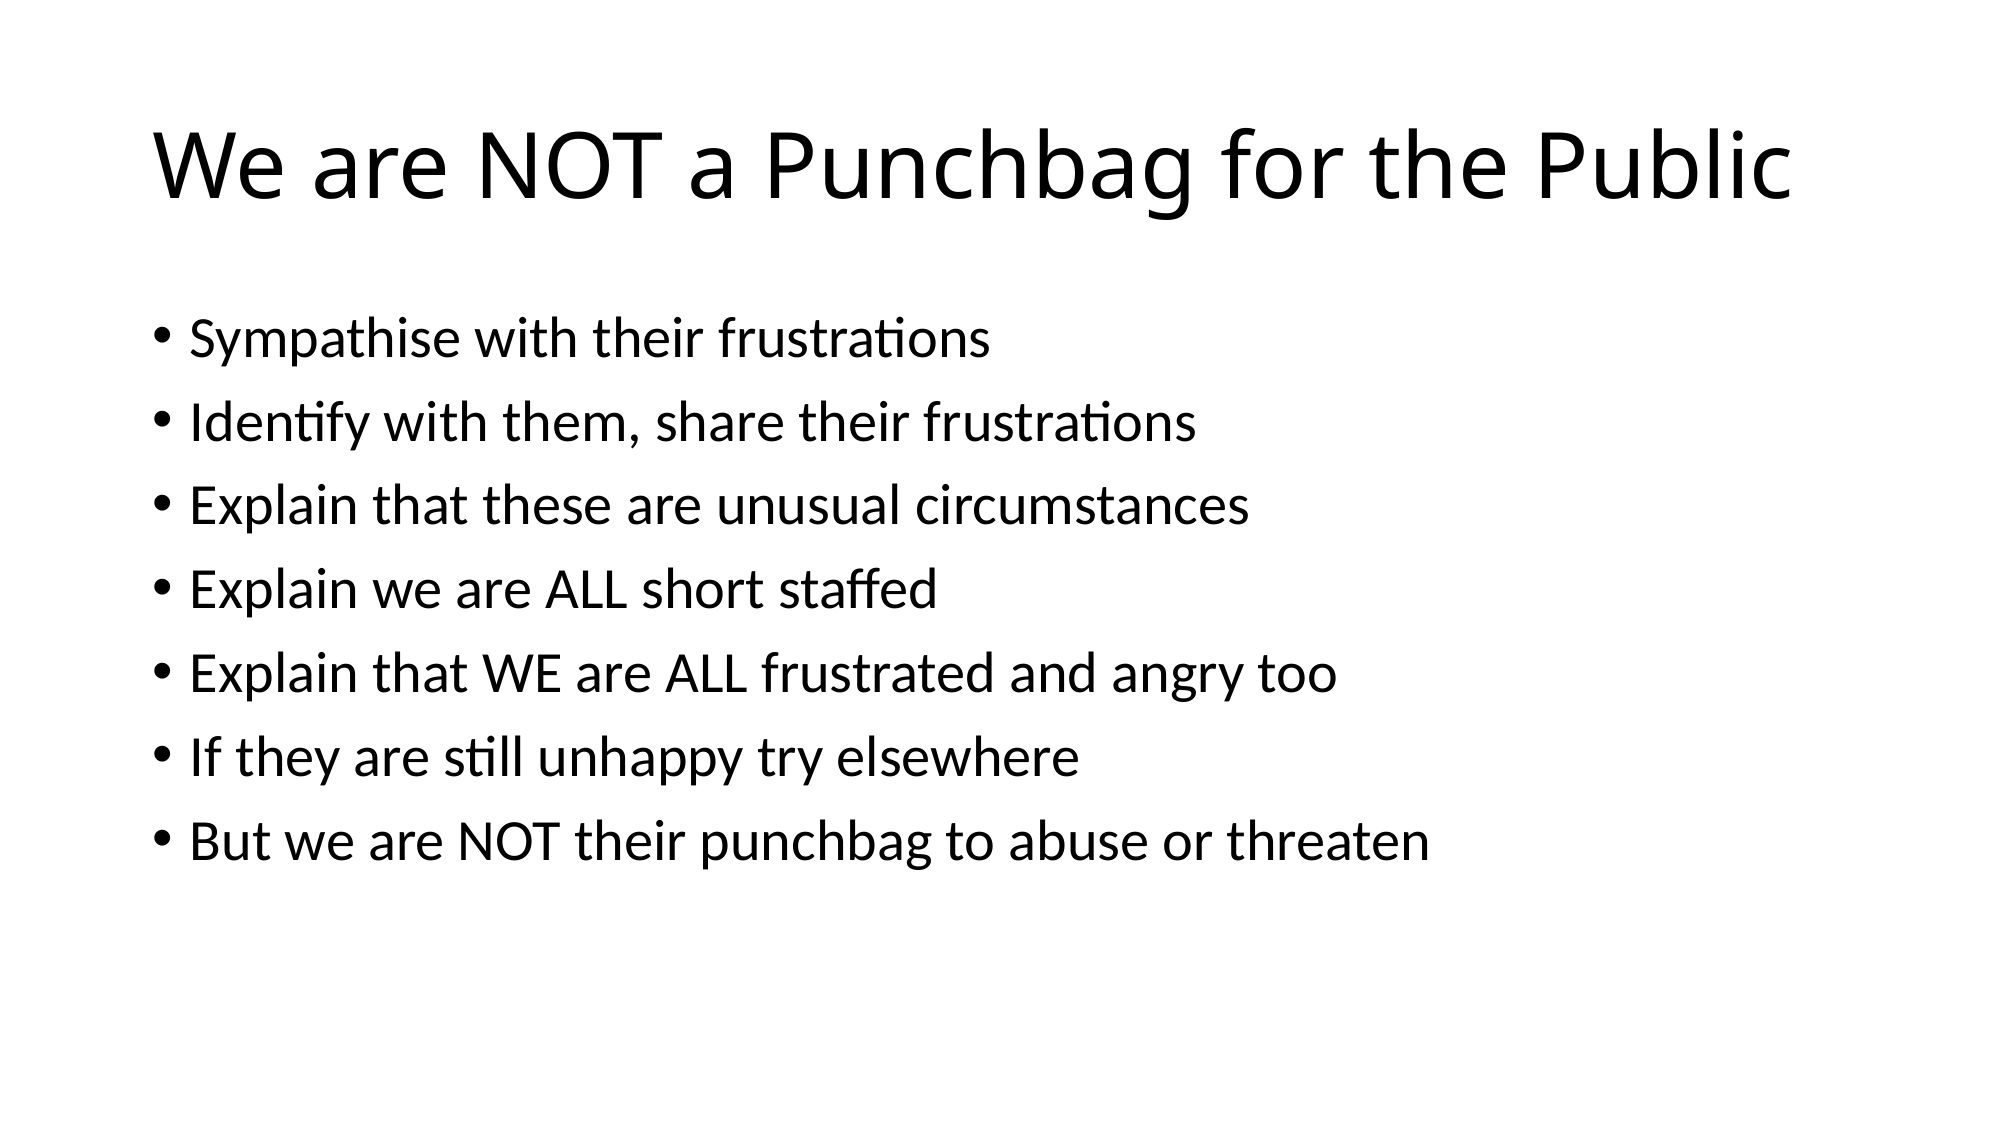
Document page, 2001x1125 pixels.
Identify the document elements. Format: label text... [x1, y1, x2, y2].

title We are NOT a Punchbag for the Public [137, 59, 1863, 278]
list Sympathise with their frustrations Identify with them, share their frustrations Explain that these are unusual circumstances Explain we are ALL short staffed Explain that WE are ALL frustrated and angry too If they are still unhappy try elsewhere But we are NOT their punchbag to abuse or threaten [137, 299, 1863, 1014]
